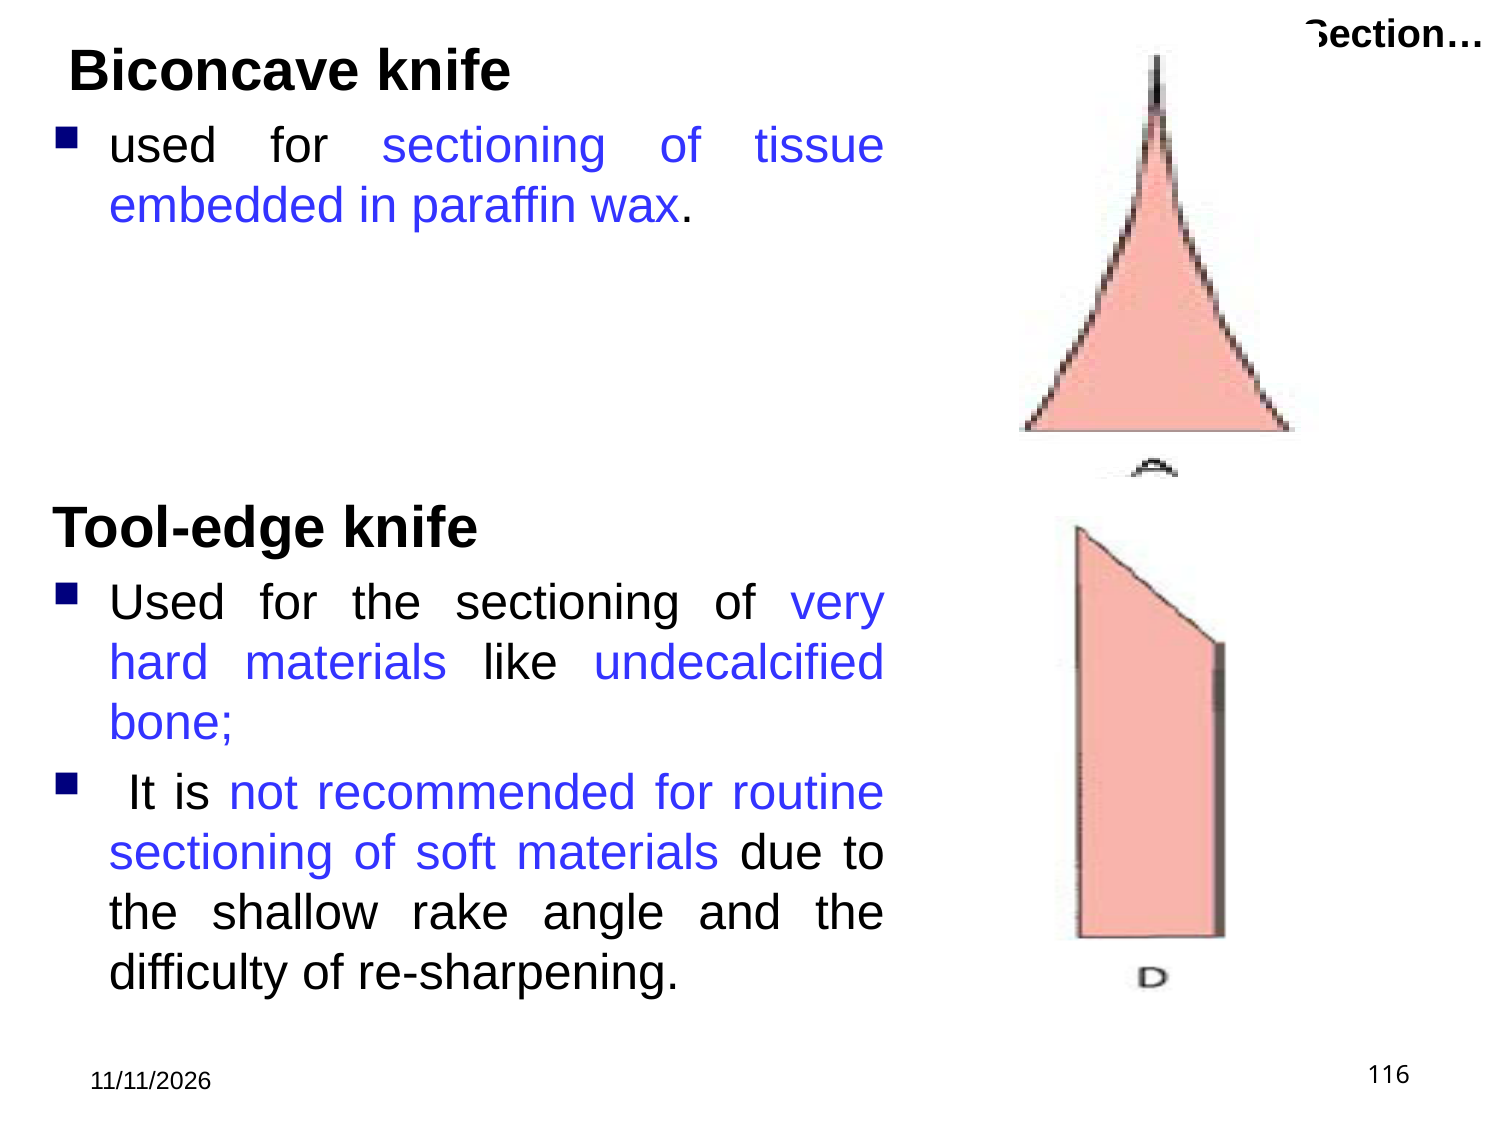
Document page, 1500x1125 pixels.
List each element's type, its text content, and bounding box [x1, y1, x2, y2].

picture [902, 24, 1319, 488]
picture [990, 516, 1316, 1000]
title Section… [74, 0, 1500, 63]
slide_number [74, 1024, 426, 1103]
list Biconcave knife used for sectioning of tissue embedded in paraffin wax. Tool-edge knife Used for the sectioning of very hard materials like undecalcified bone; It is not recommended for routine sectioning of soft materials due to the shallow rake angle and the difficulty of re-sharpening. [37, 24, 901, 1125]
slide_number 116 [1074, 1024, 1426, 1101]
